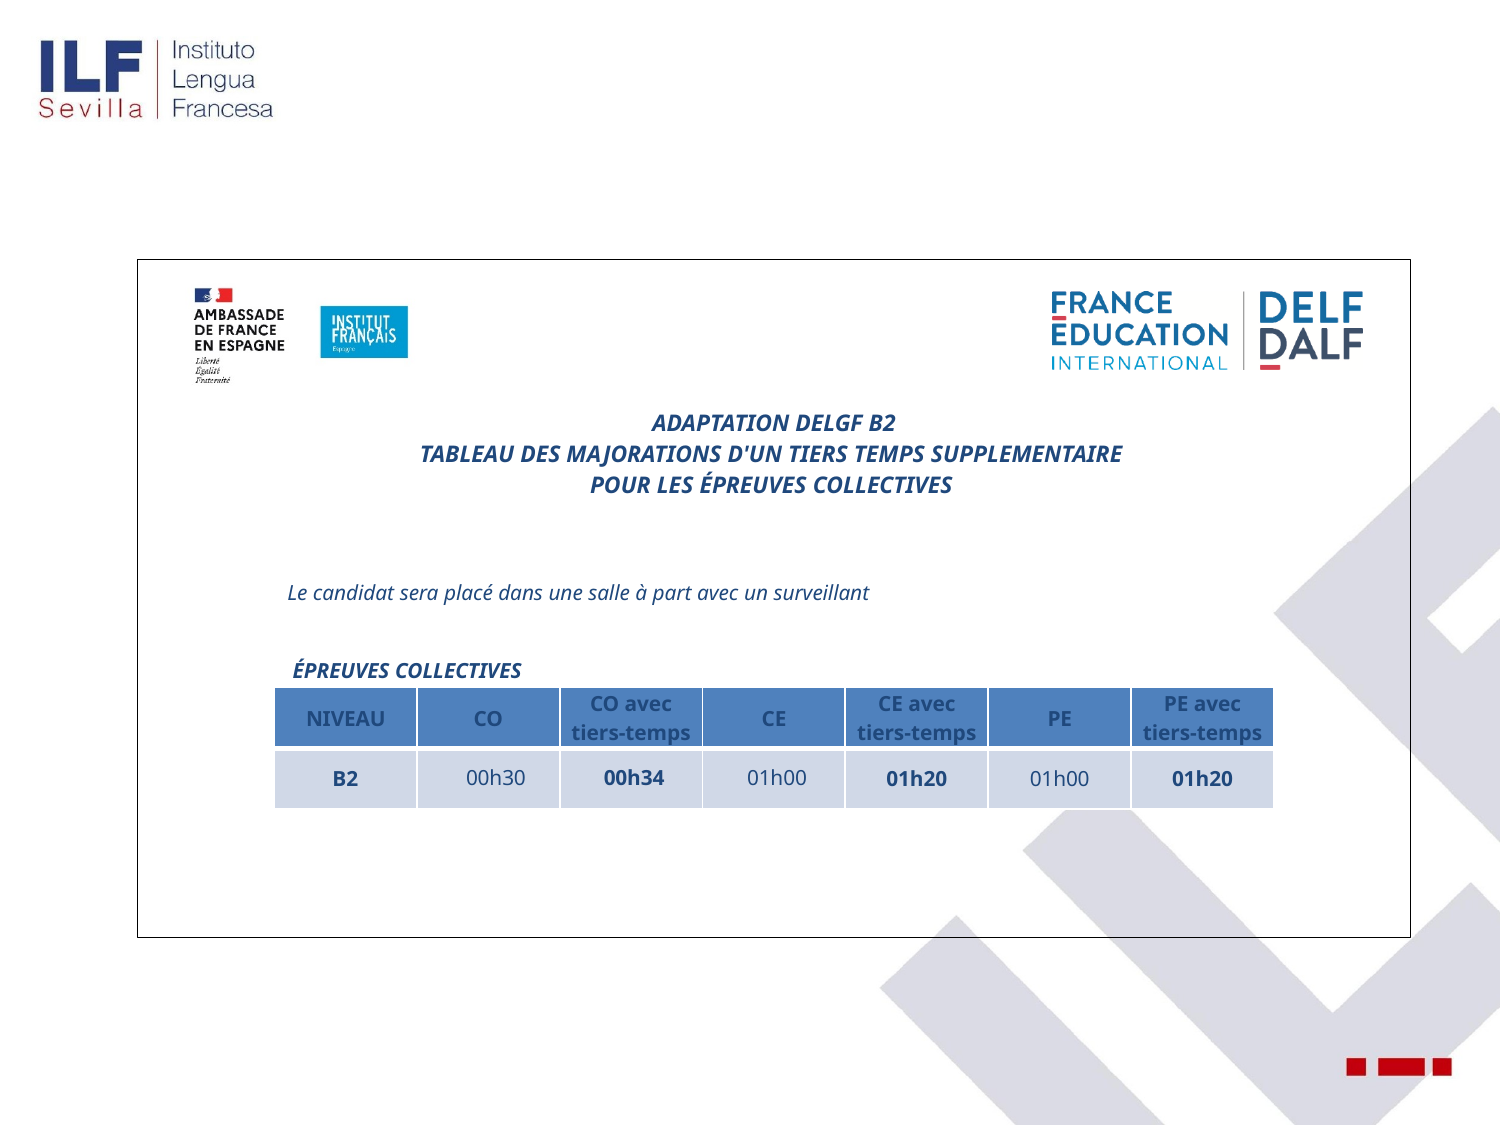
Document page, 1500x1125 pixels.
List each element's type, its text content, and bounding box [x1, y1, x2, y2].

table_cell B2 [275, 751, 416, 808]
list ADAPTATION DELGF B2 TABLEAU DES MAJORATIONS D'UN TIERS TEMPS SUPPLEMENTAIRE POUR LES ÉPREUVES COLLECTIVES Le candidat sera placé dans une salle à part avec un surveillant ÉPREUVES COLLECTIVES [137, 259, 1411, 938]
table_header PE avec tiers-temps [1132, 688, 1273, 746]
table_cell 01h00 [703, 751, 844, 808]
table_header CO [418, 688, 559, 746]
table_cell 01h20 [1132, 751, 1273, 808]
table_header CE [703, 688, 844, 746]
table_header NIVEAU [275, 688, 416, 746]
table_header PE [989, 688, 1130, 746]
table_header CO avec tiers-temps [561, 688, 702, 746]
table_header CE avec tiers-temps [846, 688, 987, 746]
table_cell 01h00 [989, 751, 1130, 808]
picture [31, 36, 1500, 1125]
table_cell 01h20 [846, 751, 987, 808]
table_cell 00h30 [418, 751, 559, 808]
table_cell 00h34 [561, 751, 702, 808]
